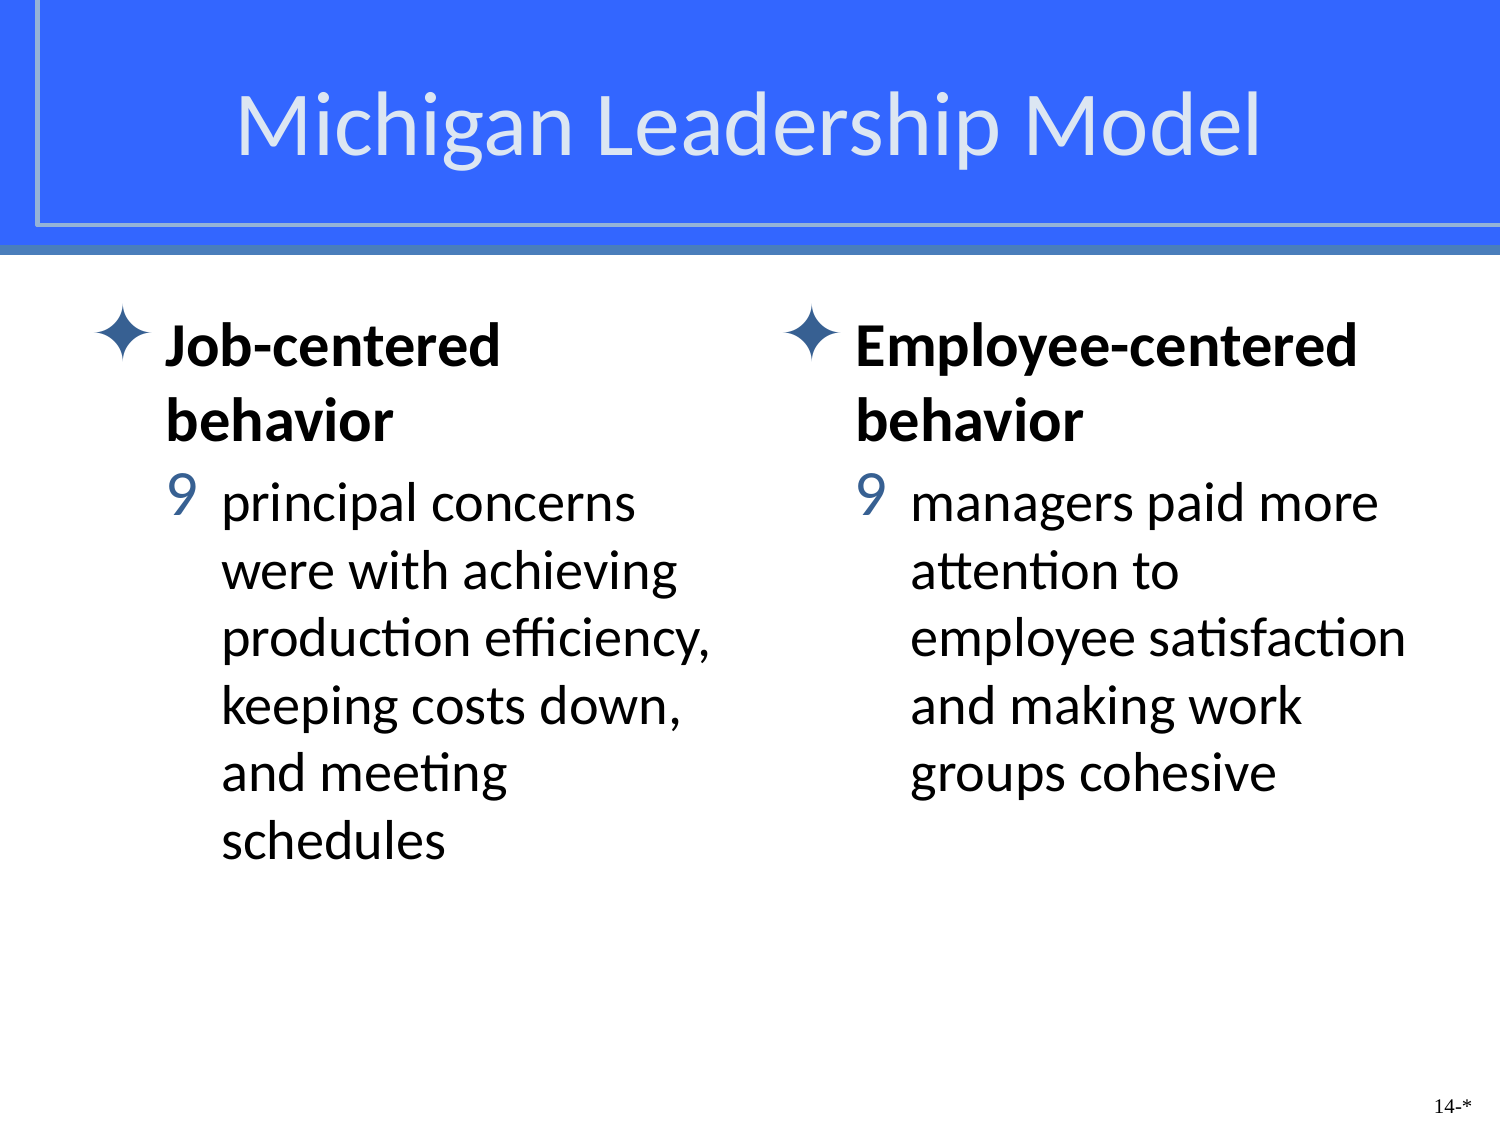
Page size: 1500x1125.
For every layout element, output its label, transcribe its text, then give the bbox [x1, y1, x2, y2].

list Employee-centered behavior managers paid more attention to employee satisfaction and making work groups cohesive [764, 296, 1428, 1040]
list Job-centered behavior principal concerns were with achieving production efficiency, keeping costs down, and meeting schedules [75, 296, 738, 1040]
title Michigan Leadership Model [75, 24, 1425, 213]
